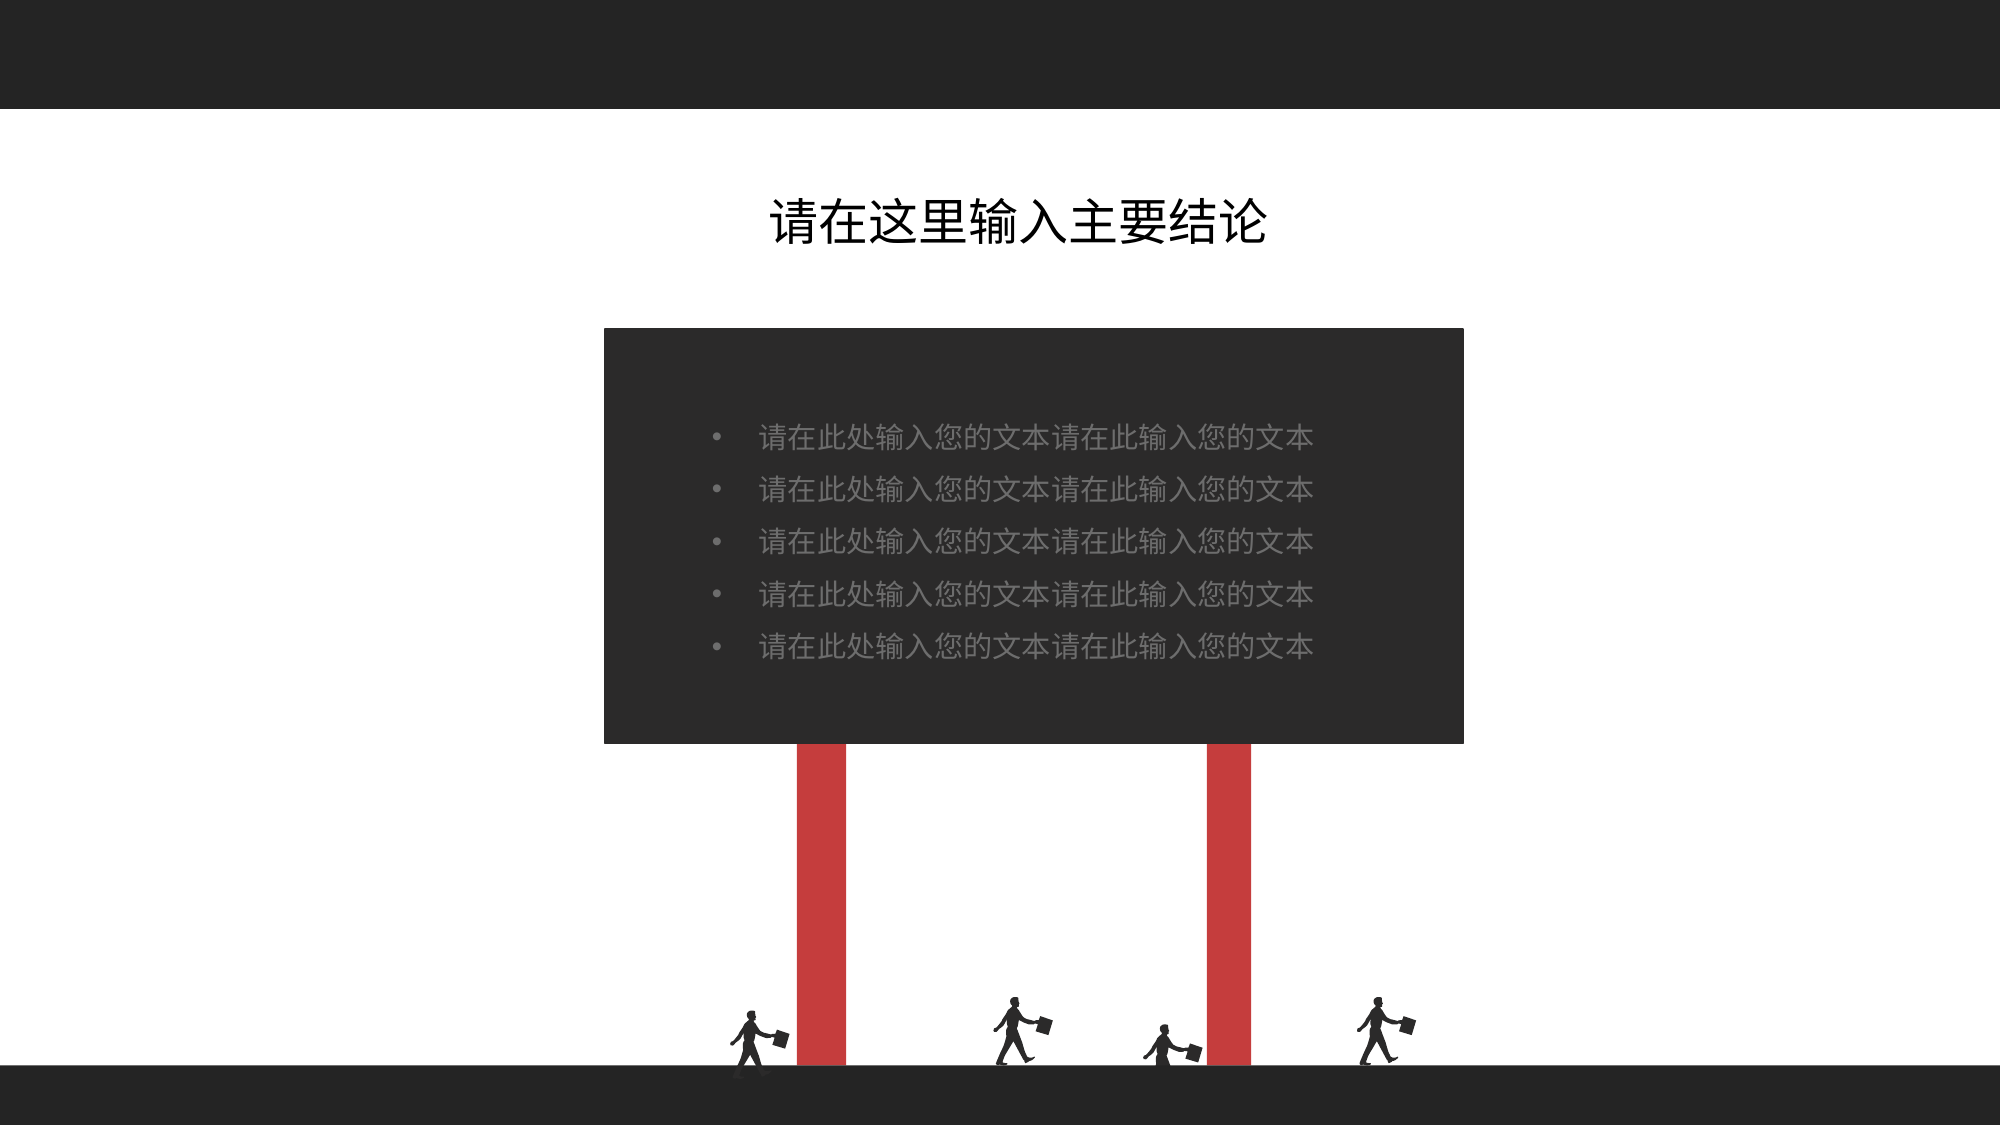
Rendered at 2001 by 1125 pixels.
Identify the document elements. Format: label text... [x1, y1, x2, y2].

text_box [605, 329, 1464, 744]
text_box [993, 997, 1053, 1066]
text_box [796, 744, 847, 1065]
text_box [1357, 997, 1417, 1066]
text_box [730, 1010, 790, 1079]
text_box 请在这里输入主要结论 [753, 183, 1395, 258]
text_box [0, 1065, 2000, 1125]
text_box [1143, 1024, 1203, 1065]
text_box [0, 0, 2000, 109]
text_box [1206, 744, 1252, 1065]
text_box 请在此处输入您的文本请在此输入您的文本 请在此处输入您的文本请在此输入您的文本 请在此处输入您的文本请在此输入您的文本 请在此处输入您的文本请在此输入您的文本 请在此处输入您的文本请在此输入您的文本 [697, 394, 1372, 560]
